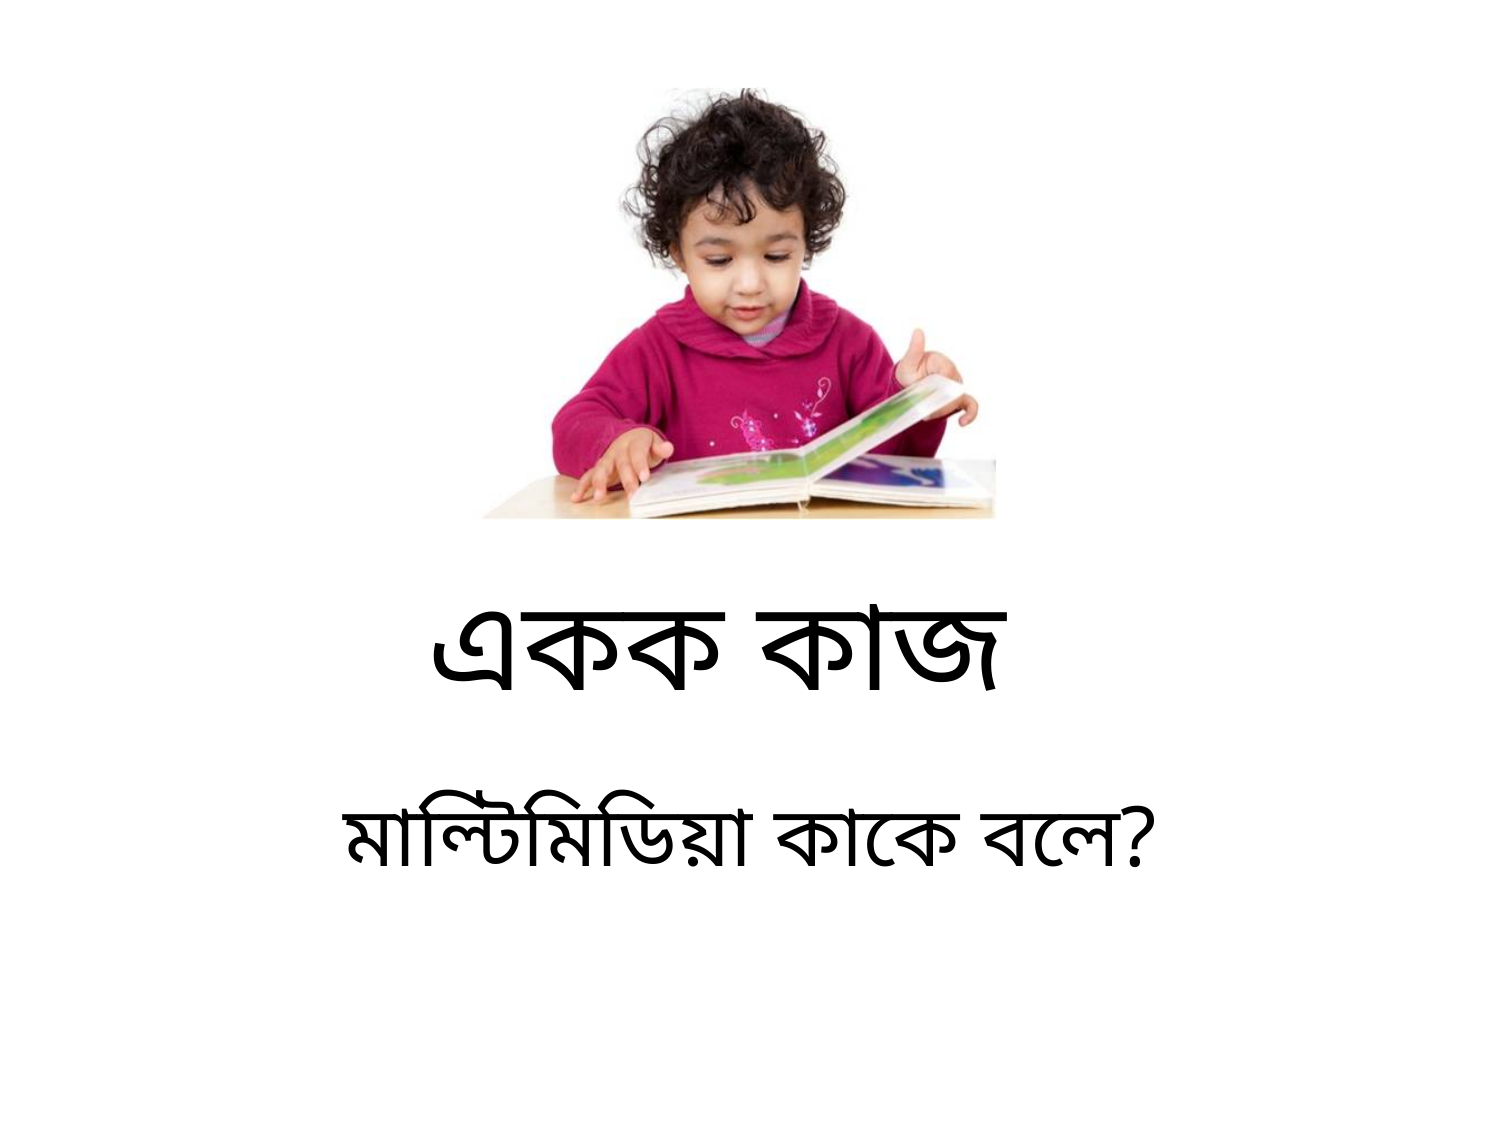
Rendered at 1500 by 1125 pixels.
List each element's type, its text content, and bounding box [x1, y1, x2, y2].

text_box মাল্টিমিডিয়া কাকে বলে? [74, 776, 1425, 891]
text_box একক কাজ [262, 558, 1238, 724]
picture [437, 87, 997, 520]
